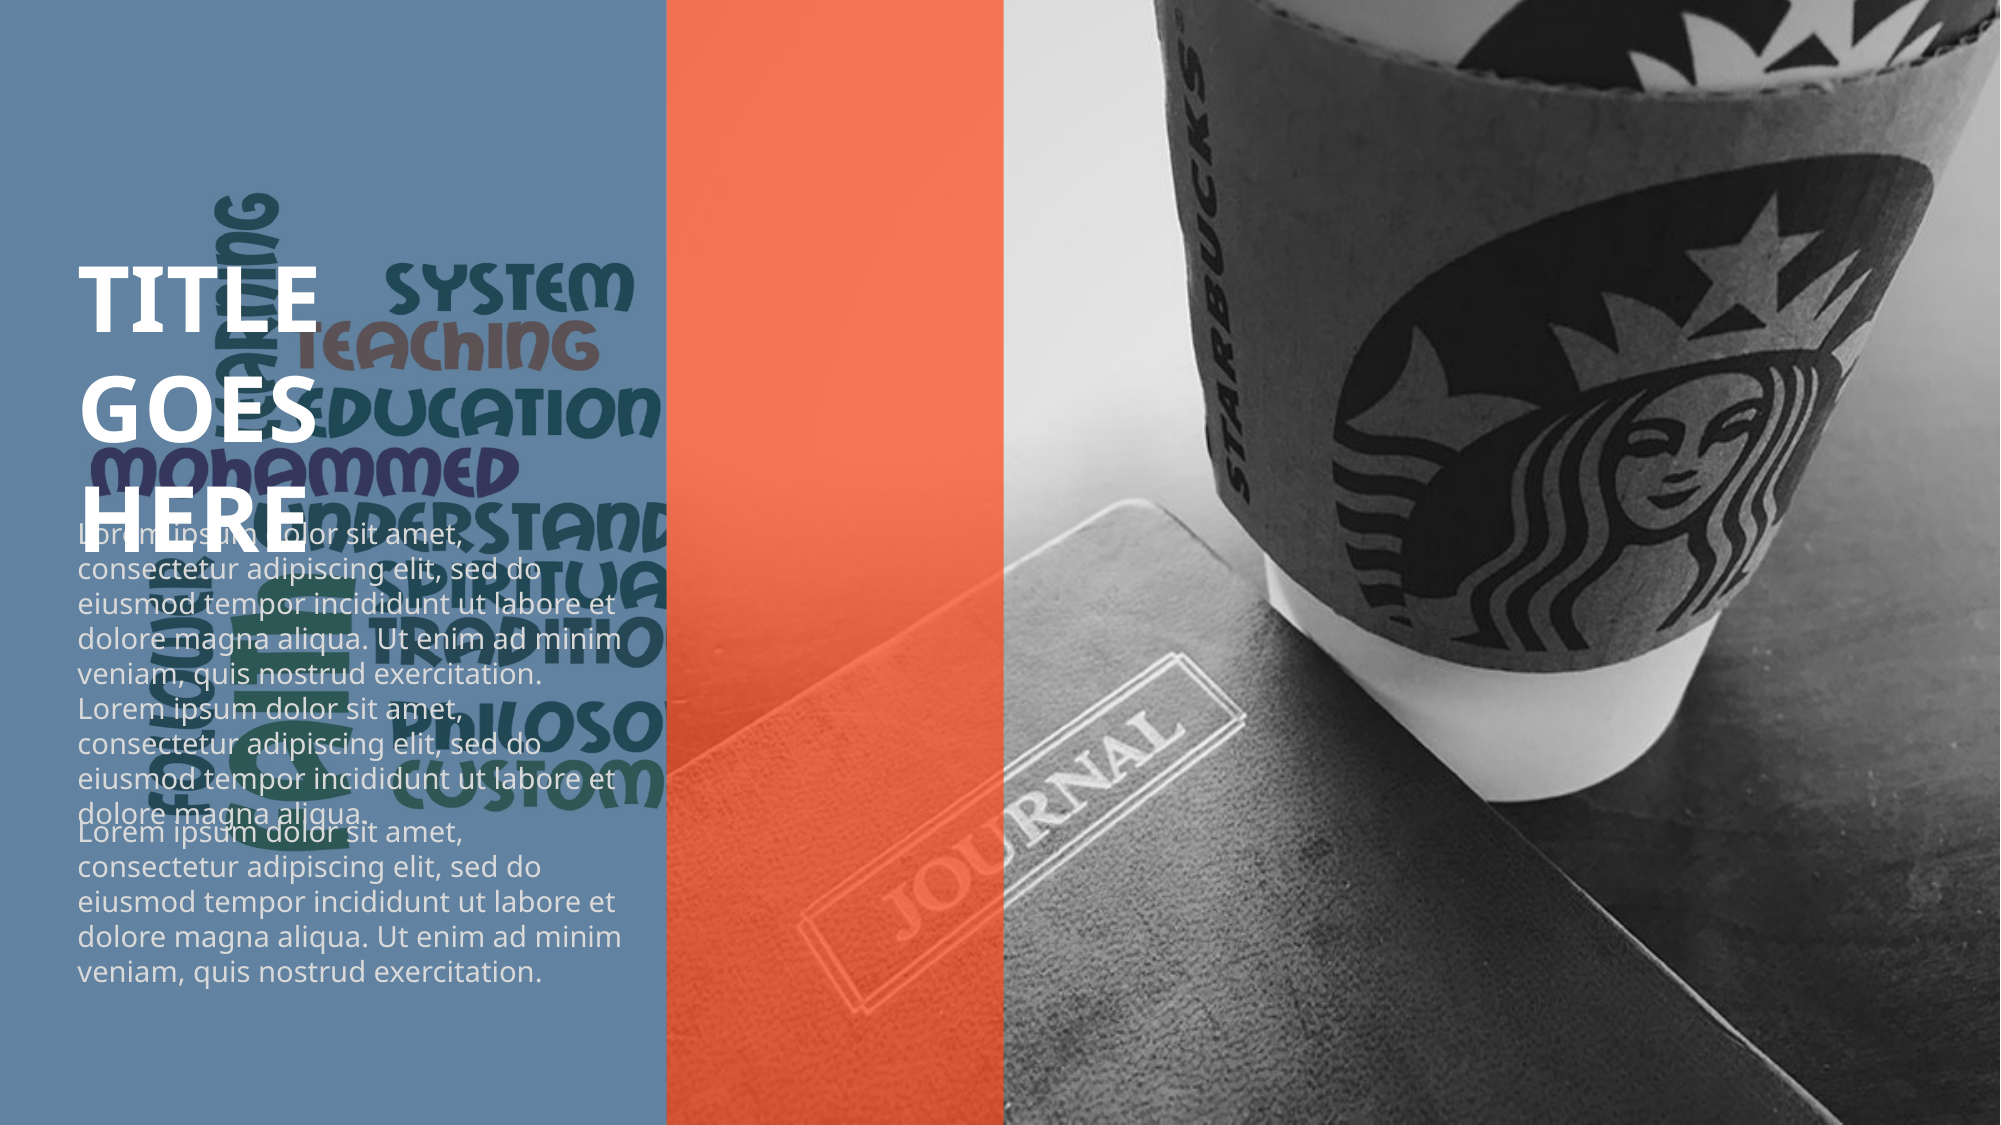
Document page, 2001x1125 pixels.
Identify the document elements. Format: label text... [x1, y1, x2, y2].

text_box Lorem ipsum dolor sit amet, consectetur adipiscing elit, sed do eiusmod tempor incididunt ut labore et dolore magna aliqua. Ut enim ad minim veniam, quis nostrud exercitation. Lorem ipsum dolor sit amet, consectetur adipiscing elit, sed do eiusmod tempor incididunt ut labore et dolore magna aliqua. [62, 507, 643, 805]
text_box [666, 0, 1005, 1125]
text_box Lorem ipsum dolor sit amet, consectetur adipiscing elit, sed do eiusmod tempor incididunt ut labore et dolore magna aliqua. Ut enim ad minim veniam, quis nostrud exercitation. [62, 805, 643, 996]
text_box TITLE GOES HERE [62, 233, 549, 578]
text_box [1005, 0, 2000, 1125]
